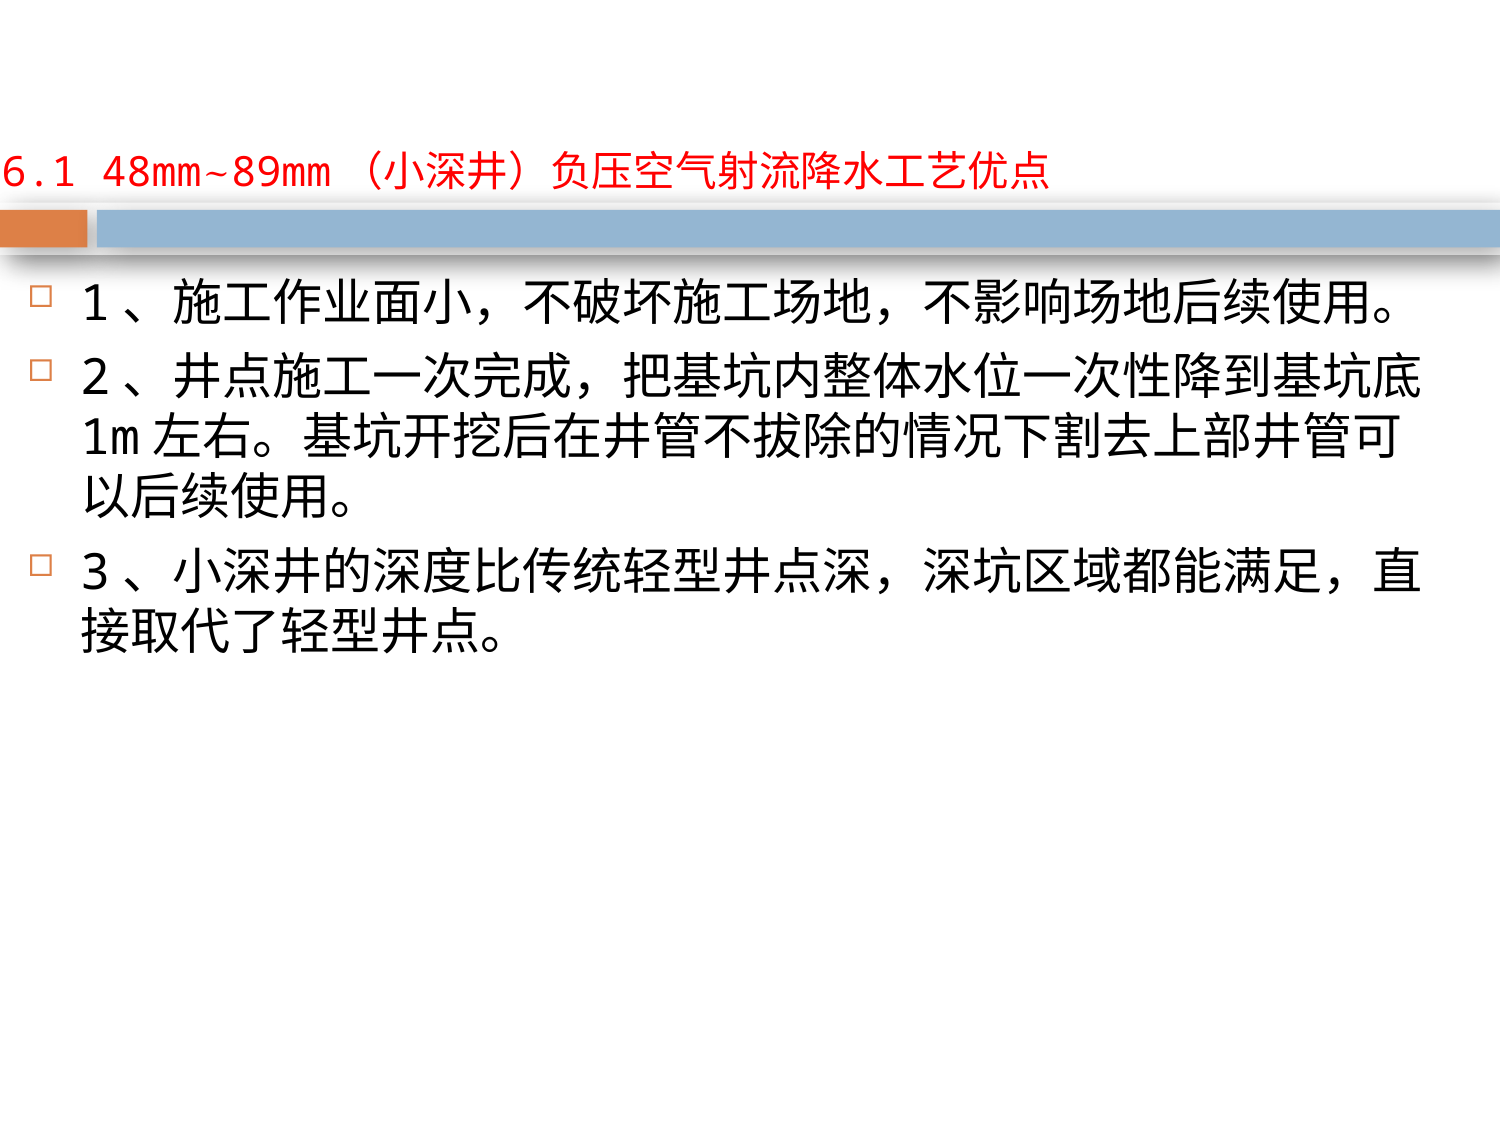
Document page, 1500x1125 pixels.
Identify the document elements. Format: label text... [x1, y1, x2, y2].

text_box 6.1 48mm~89mm（小深井）负压空气射流降水工艺优点 [0, 137, 1066, 203]
list 1、施工作业面小，不破坏施工场地，不影响场地后续使用。 2、井点施工一次完成，把基坑内整体水位一次性降到基坑底1m左右。基坑开挖后在井管不拔除的情况下割去上部井管可以后续使用。 3、小深井的深度比传统轻型井点深，深坑区域都能满足，直接取代了轻型井点。 [12, 262, 1451, 776]
